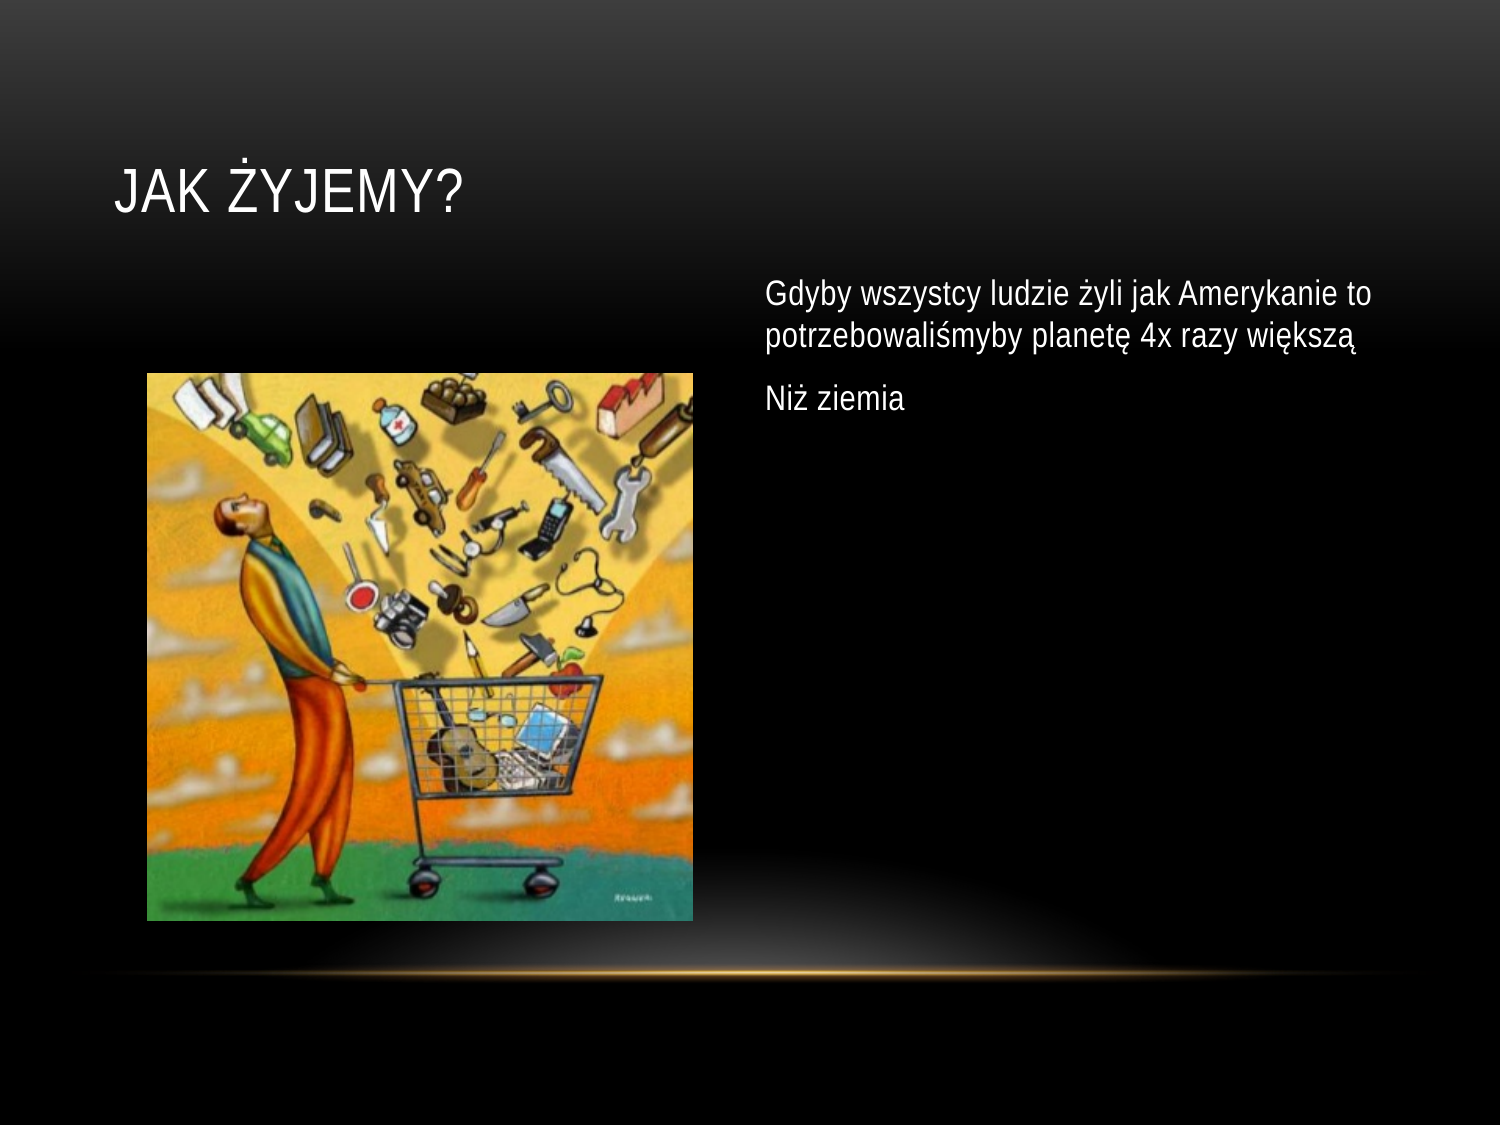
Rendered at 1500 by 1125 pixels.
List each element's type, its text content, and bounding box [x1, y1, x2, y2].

picture [0, 0, 1500, 1125]
title Jak żyjemy? [99, 45, 1400, 233]
list Gdyby wszystcy ludzie żyli jak Amerykanie to potrzebowaliśmyby planetę 4x razy większą Niż ziemia [750, 262, 1425, 1005]
